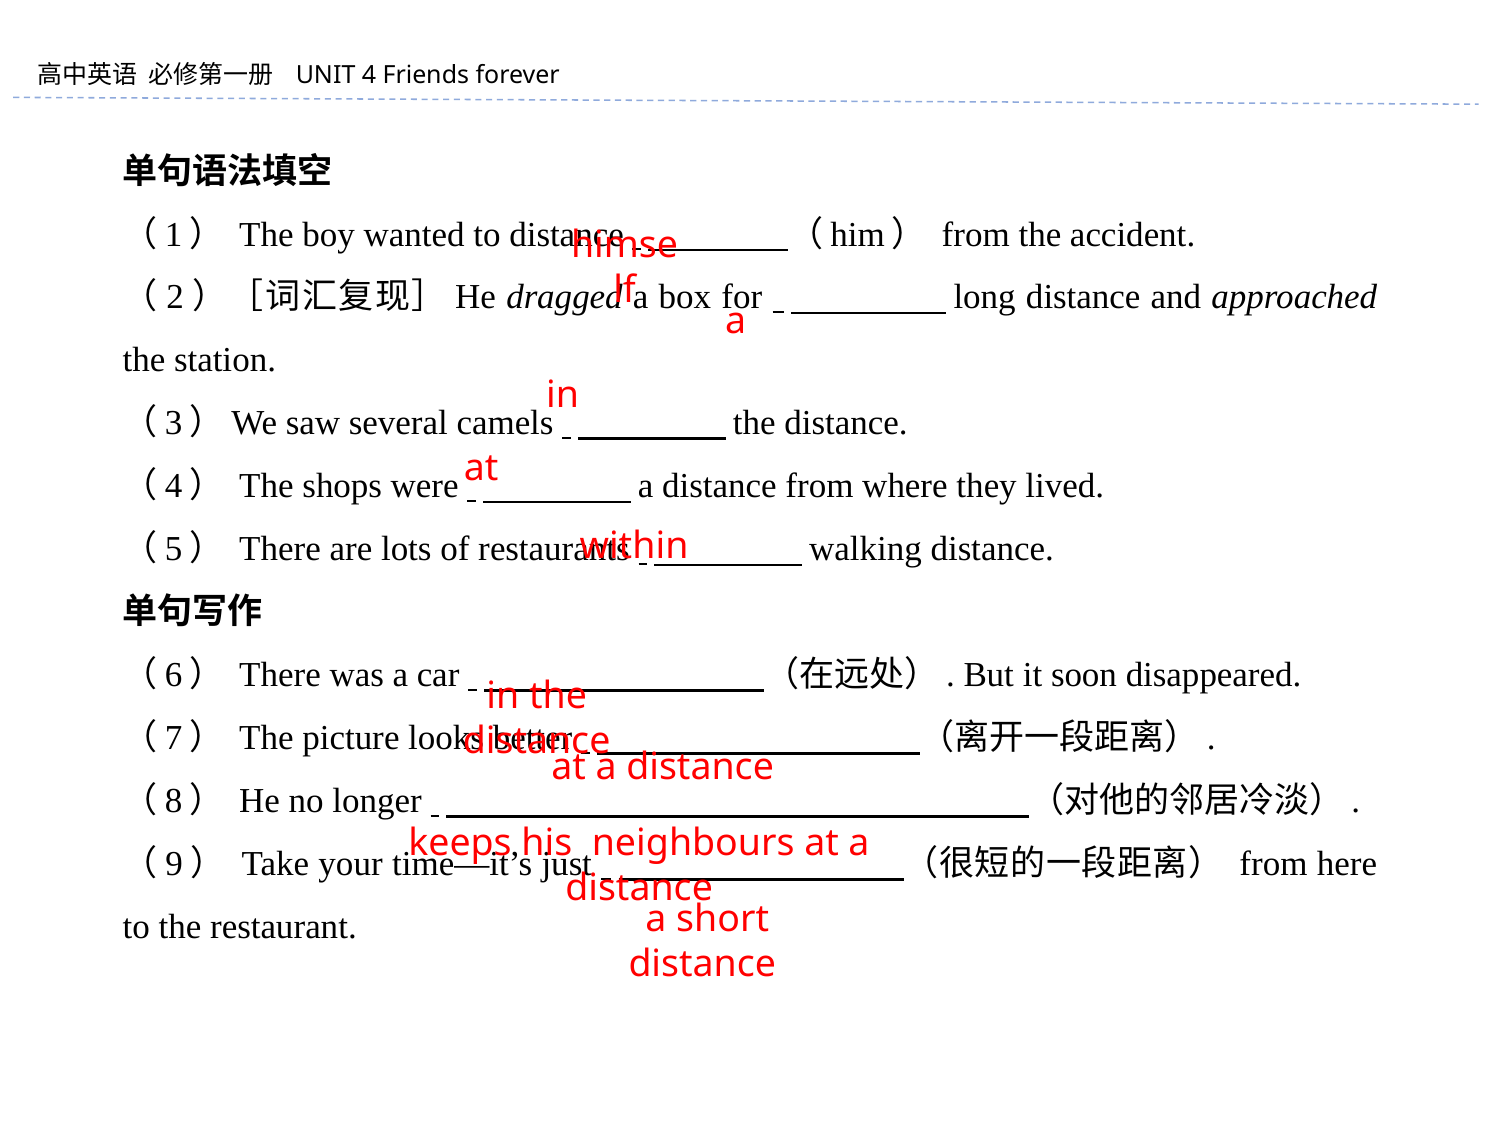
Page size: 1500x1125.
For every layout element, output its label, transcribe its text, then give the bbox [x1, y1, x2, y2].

text_box in the distance [409, 663, 665, 768]
text_box himself [552, 212, 697, 318]
text_box a short distance [562, 886, 852, 1037]
text_box within [562, 513, 706, 573]
list 单句语法填空 （1） The boy wanted to distance （him） from the accident. （2）［词汇复现］He dragged a box for long distance and approached the station. （3）We saw several camels the distance. （4） The shops were a distance from where they lived. （5） There are lots of restaurants walking distance. 单句写作 （6） There was a car （在远处）. But it soon disappeared. （7） The picture looks better （离开一段距离）. （8） He no longer （对他的邻居冷淡）. （9） Take your time—it’s just （很短的一段距离） from here to the restaurant. [107, 119, 1393, 1006]
text_box at [409, 435, 553, 496]
text_box keeps his neighbours at a distance [377, 810, 902, 916]
text_box a [664, 288, 808, 349]
text_box in [490, 362, 635, 423]
text_box at a distance [518, 734, 808, 795]
